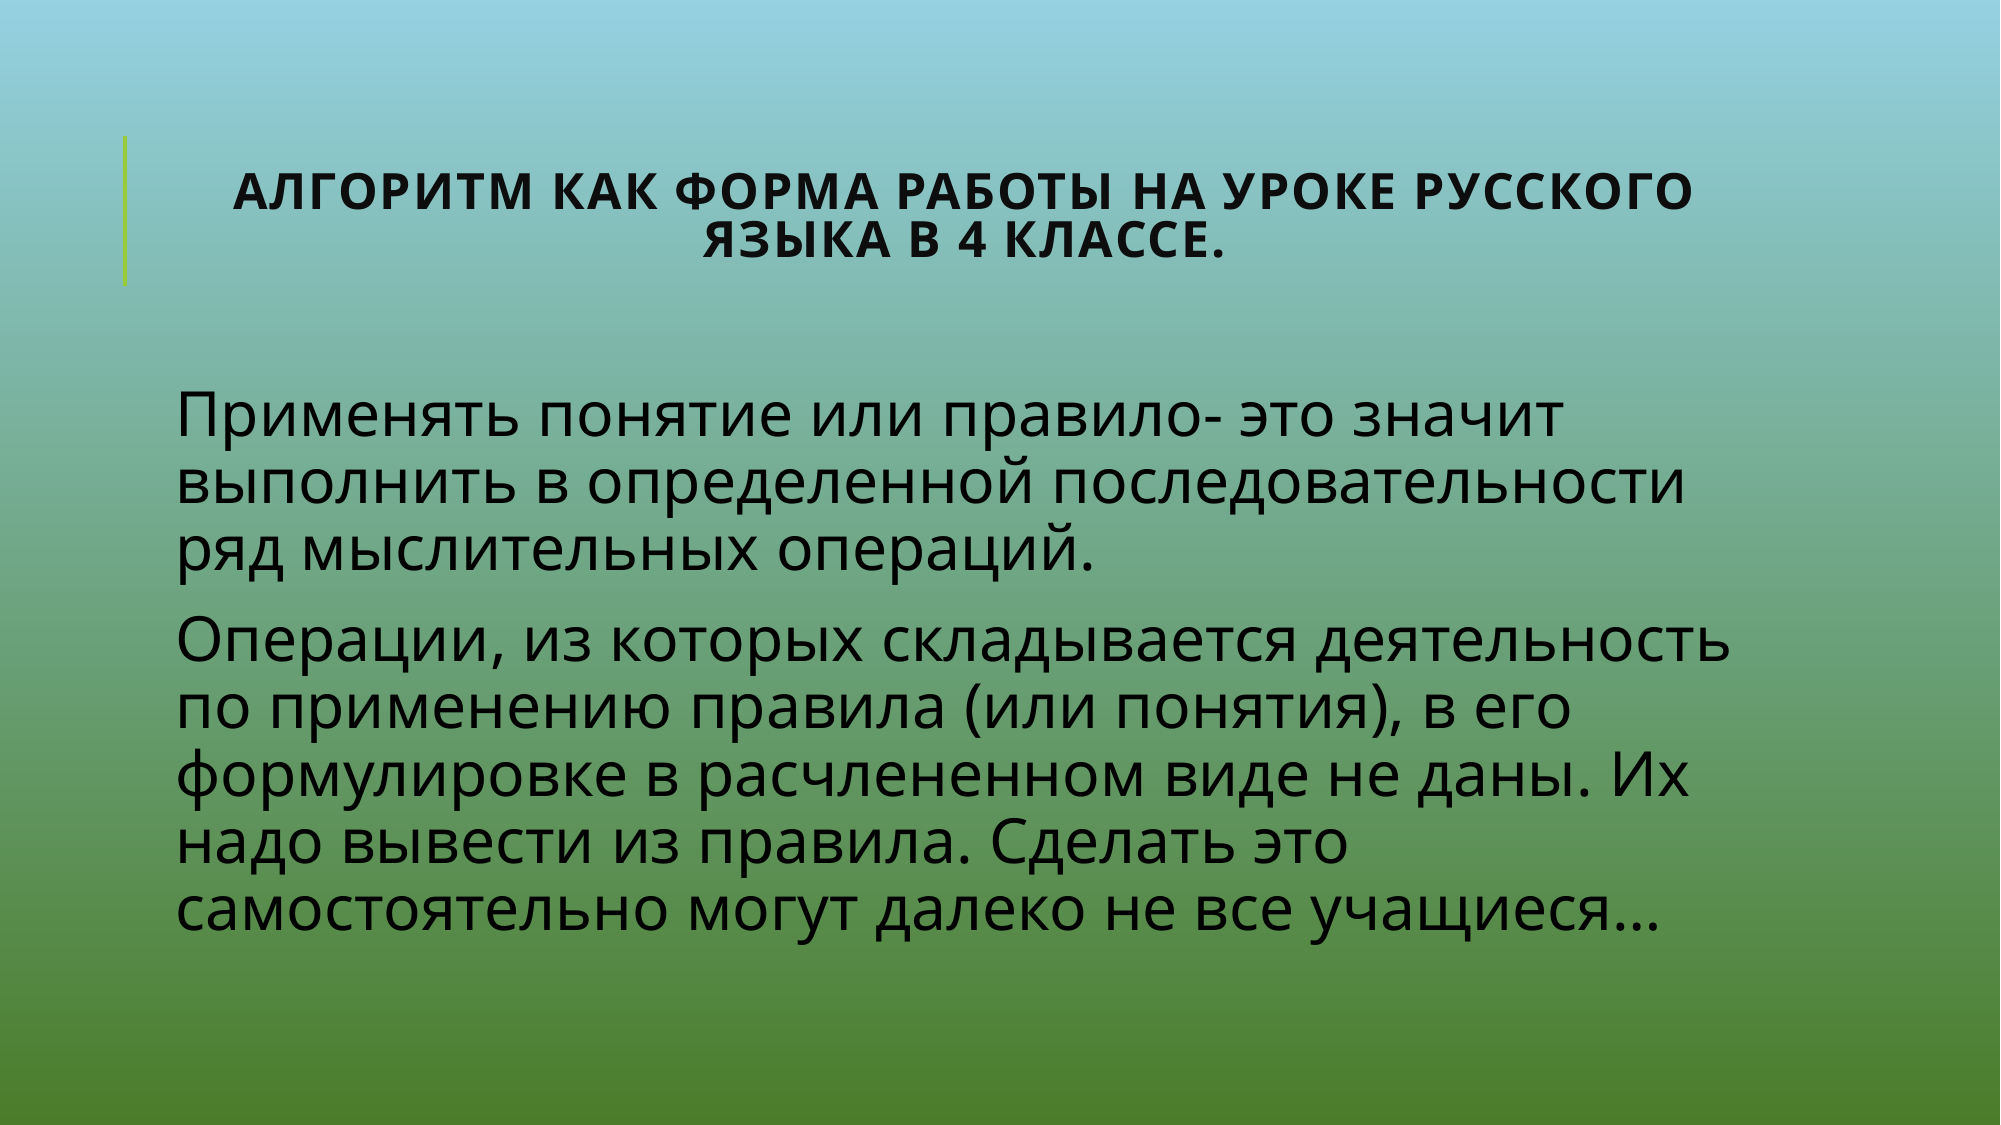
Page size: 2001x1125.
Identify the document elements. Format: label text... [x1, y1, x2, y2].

title Алгоритм как форма работы на уроке русского языка в 4 классе. [168, 96, 1763, 342]
list Применять понятие или правило- это значит выполнить в определенной последовательности ряд мыслительных операций. Операции, из которых складывается деятельность по применению правила (или понятия), в его формулировке в расчлененном виде не даны. Их надо вывести из правила. Сделать это самостоятельно могут далеко не все учащиеся… [168, 375, 1763, 1035]
